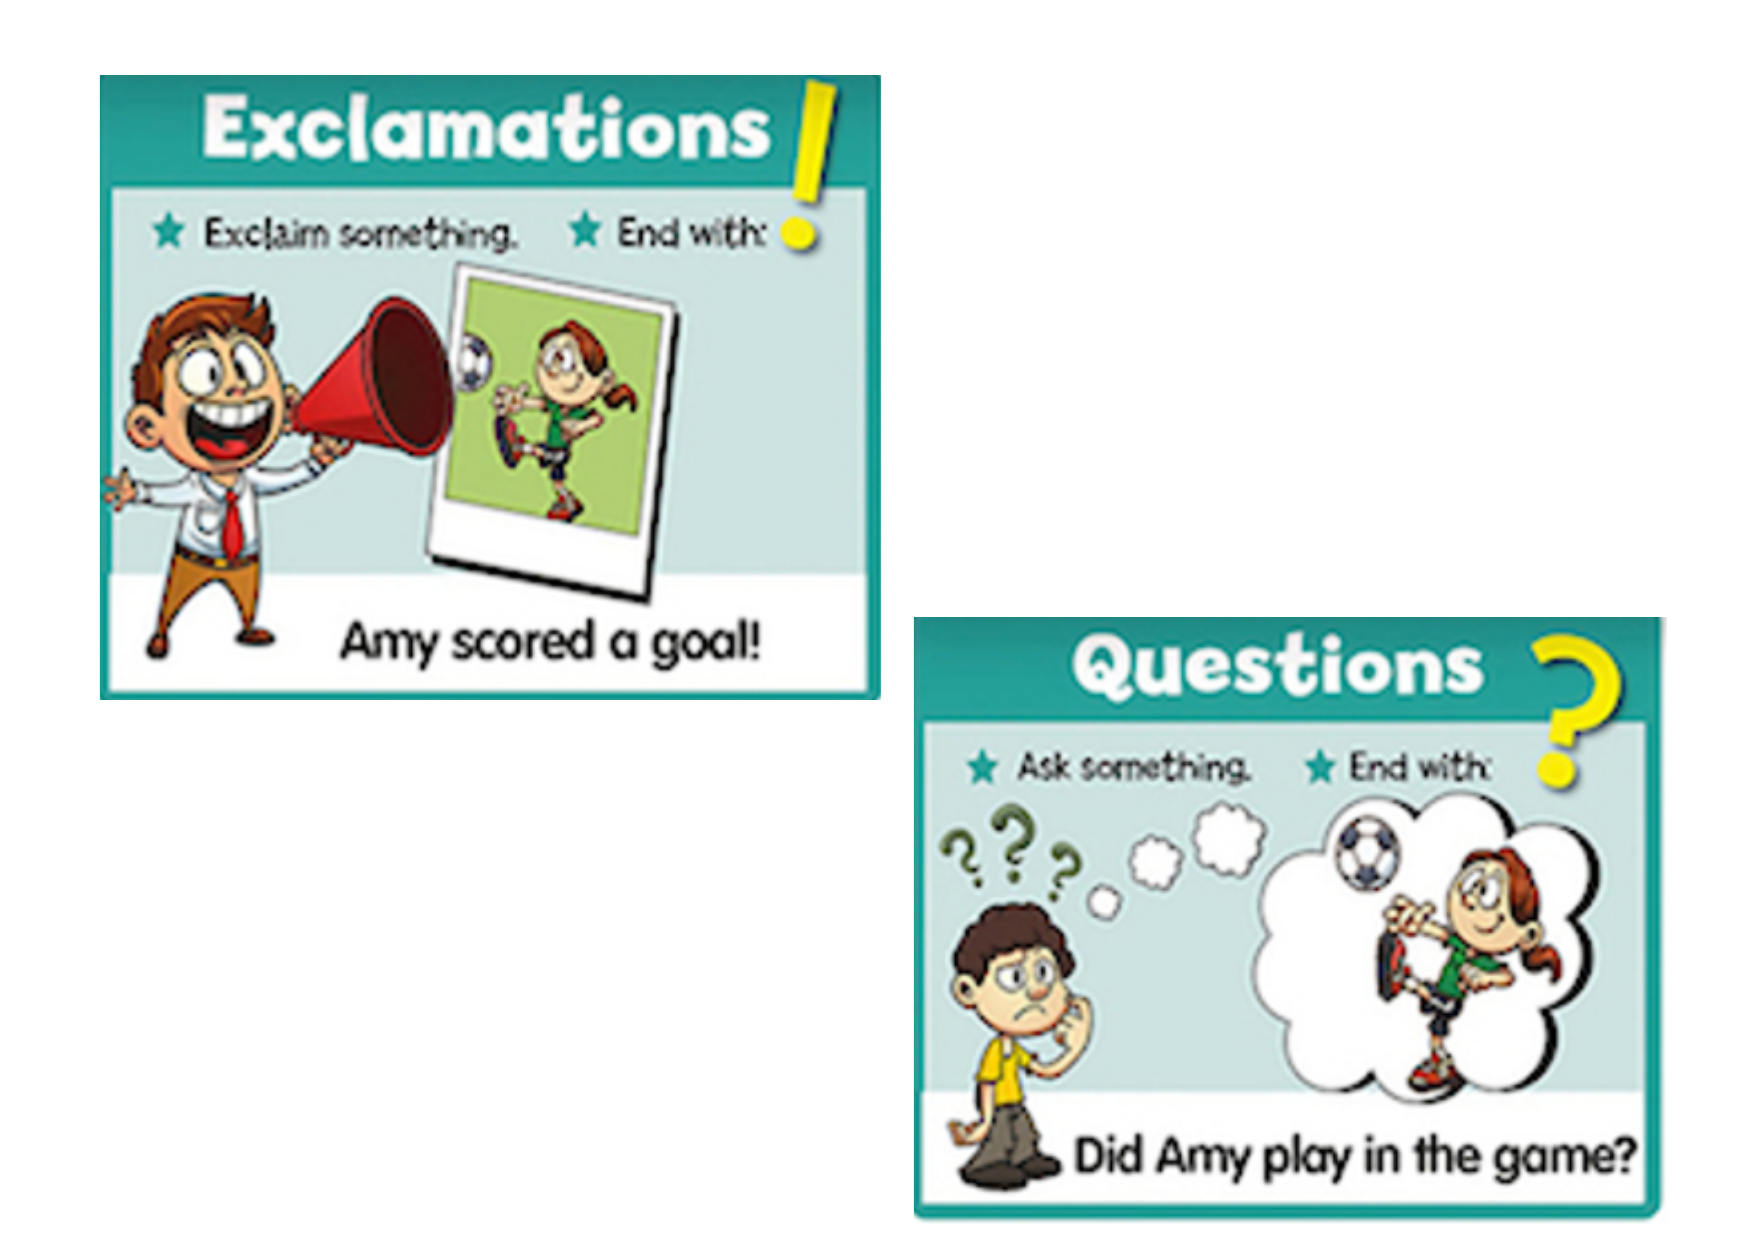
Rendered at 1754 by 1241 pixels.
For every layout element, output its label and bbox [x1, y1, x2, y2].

picture [99, 74, 882, 701]
picture [913, 617, 1667, 1225]
